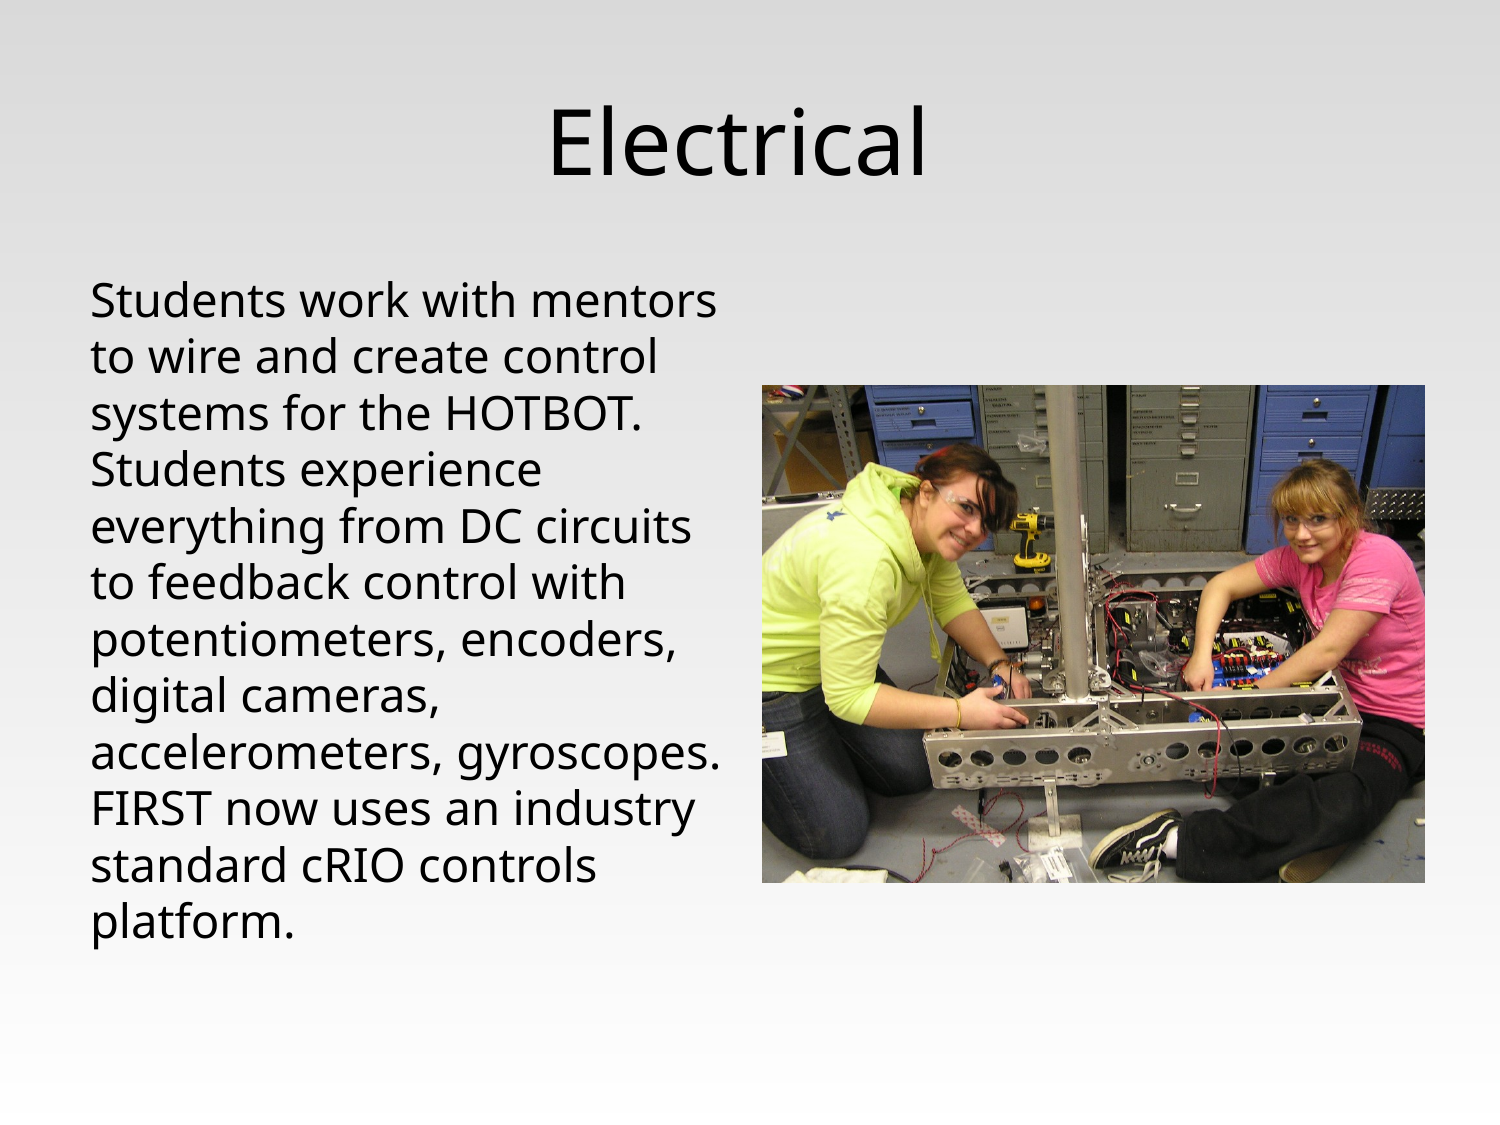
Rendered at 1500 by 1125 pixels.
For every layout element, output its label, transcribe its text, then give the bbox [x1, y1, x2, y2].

list Students work with mentors to wire and create control systems for the HOTBOT. Students experience everything from DC circuits to feedback control with potentiometers, encoders, digital cameras, accelerometers, gyroscopes. FIRST now uses an industry standard cRIO controls platform. [75, 262, 738, 1005]
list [762, 384, 1426, 883]
title Electrical [75, 45, 1425, 233]
